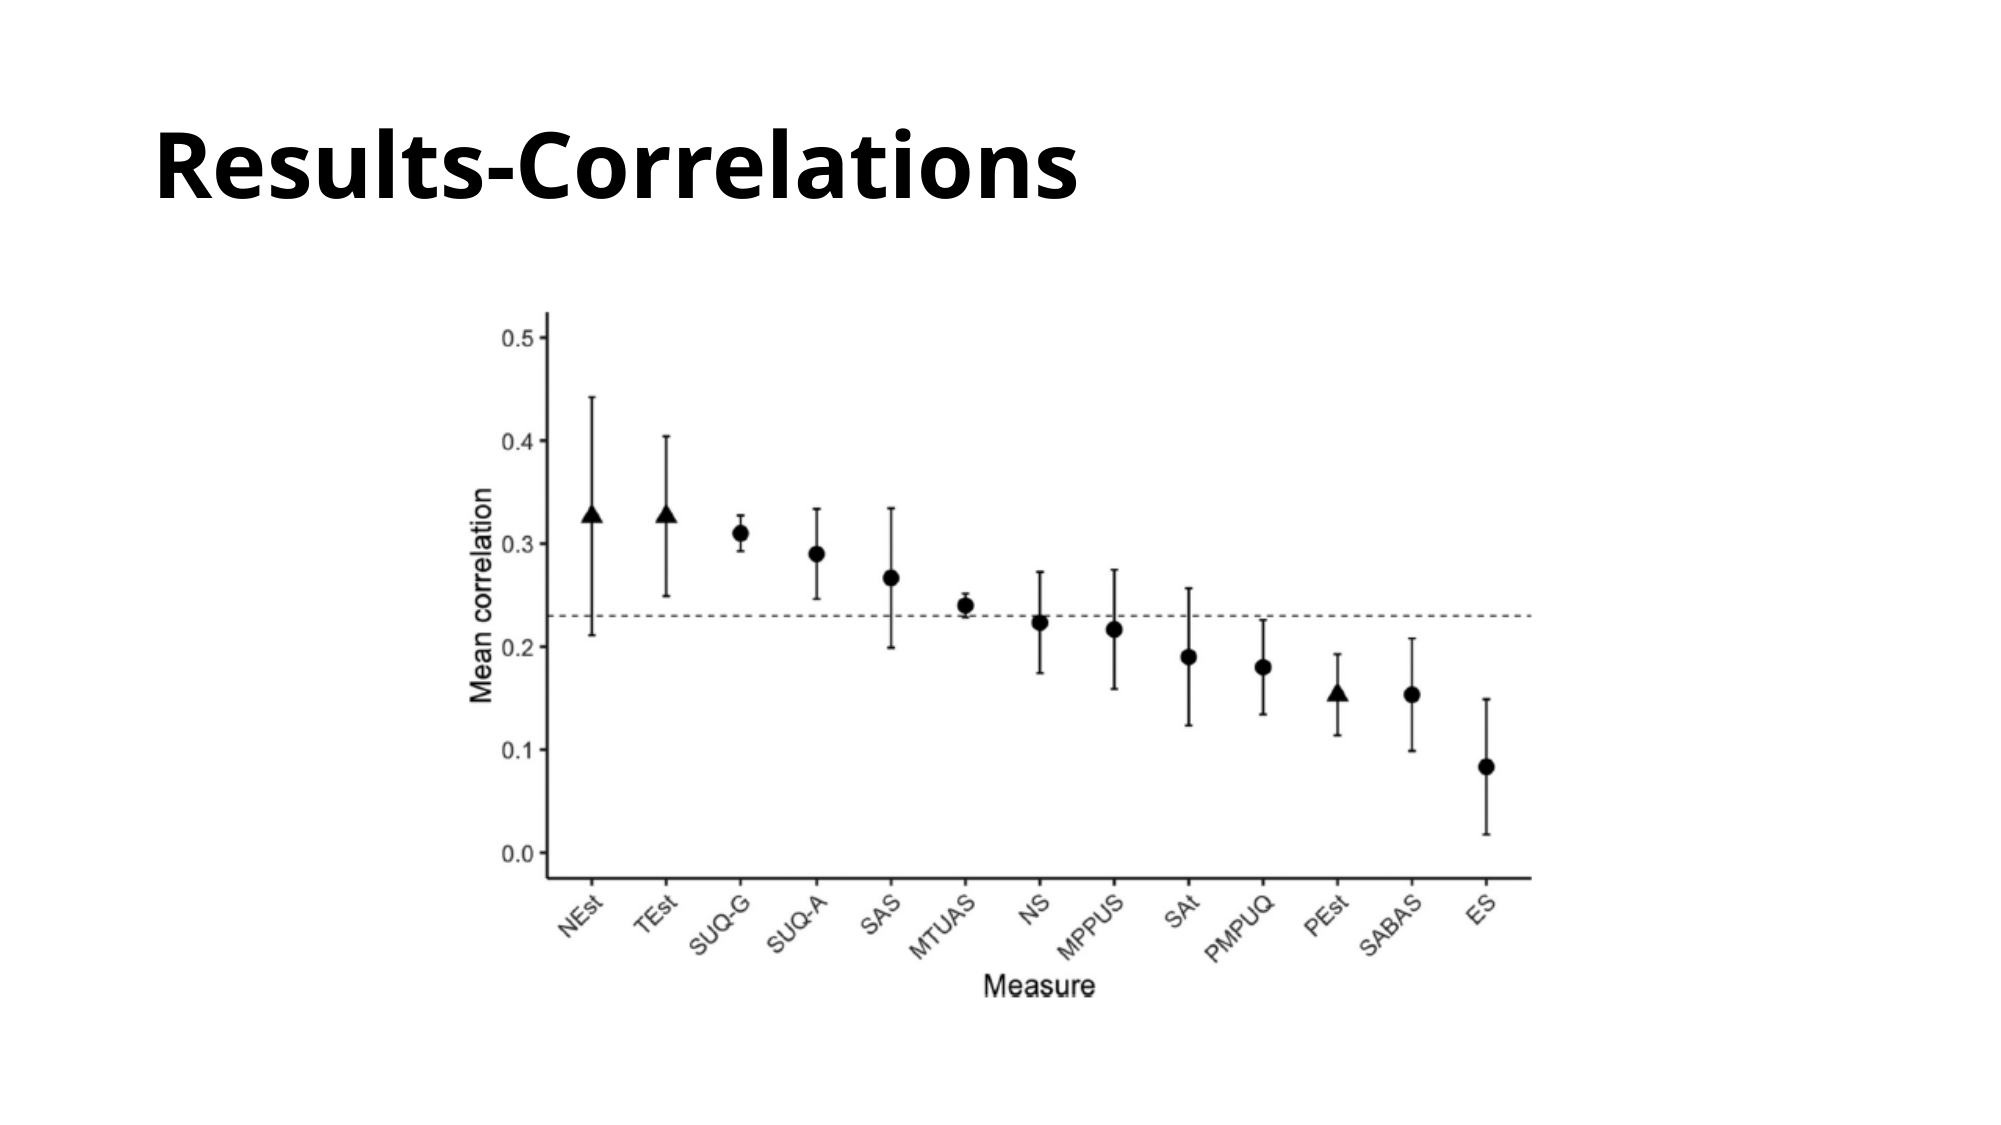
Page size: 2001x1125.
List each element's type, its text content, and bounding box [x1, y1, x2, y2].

title Results-Correlations [137, 59, 1863, 278]
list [457, 306, 1543, 1007]
